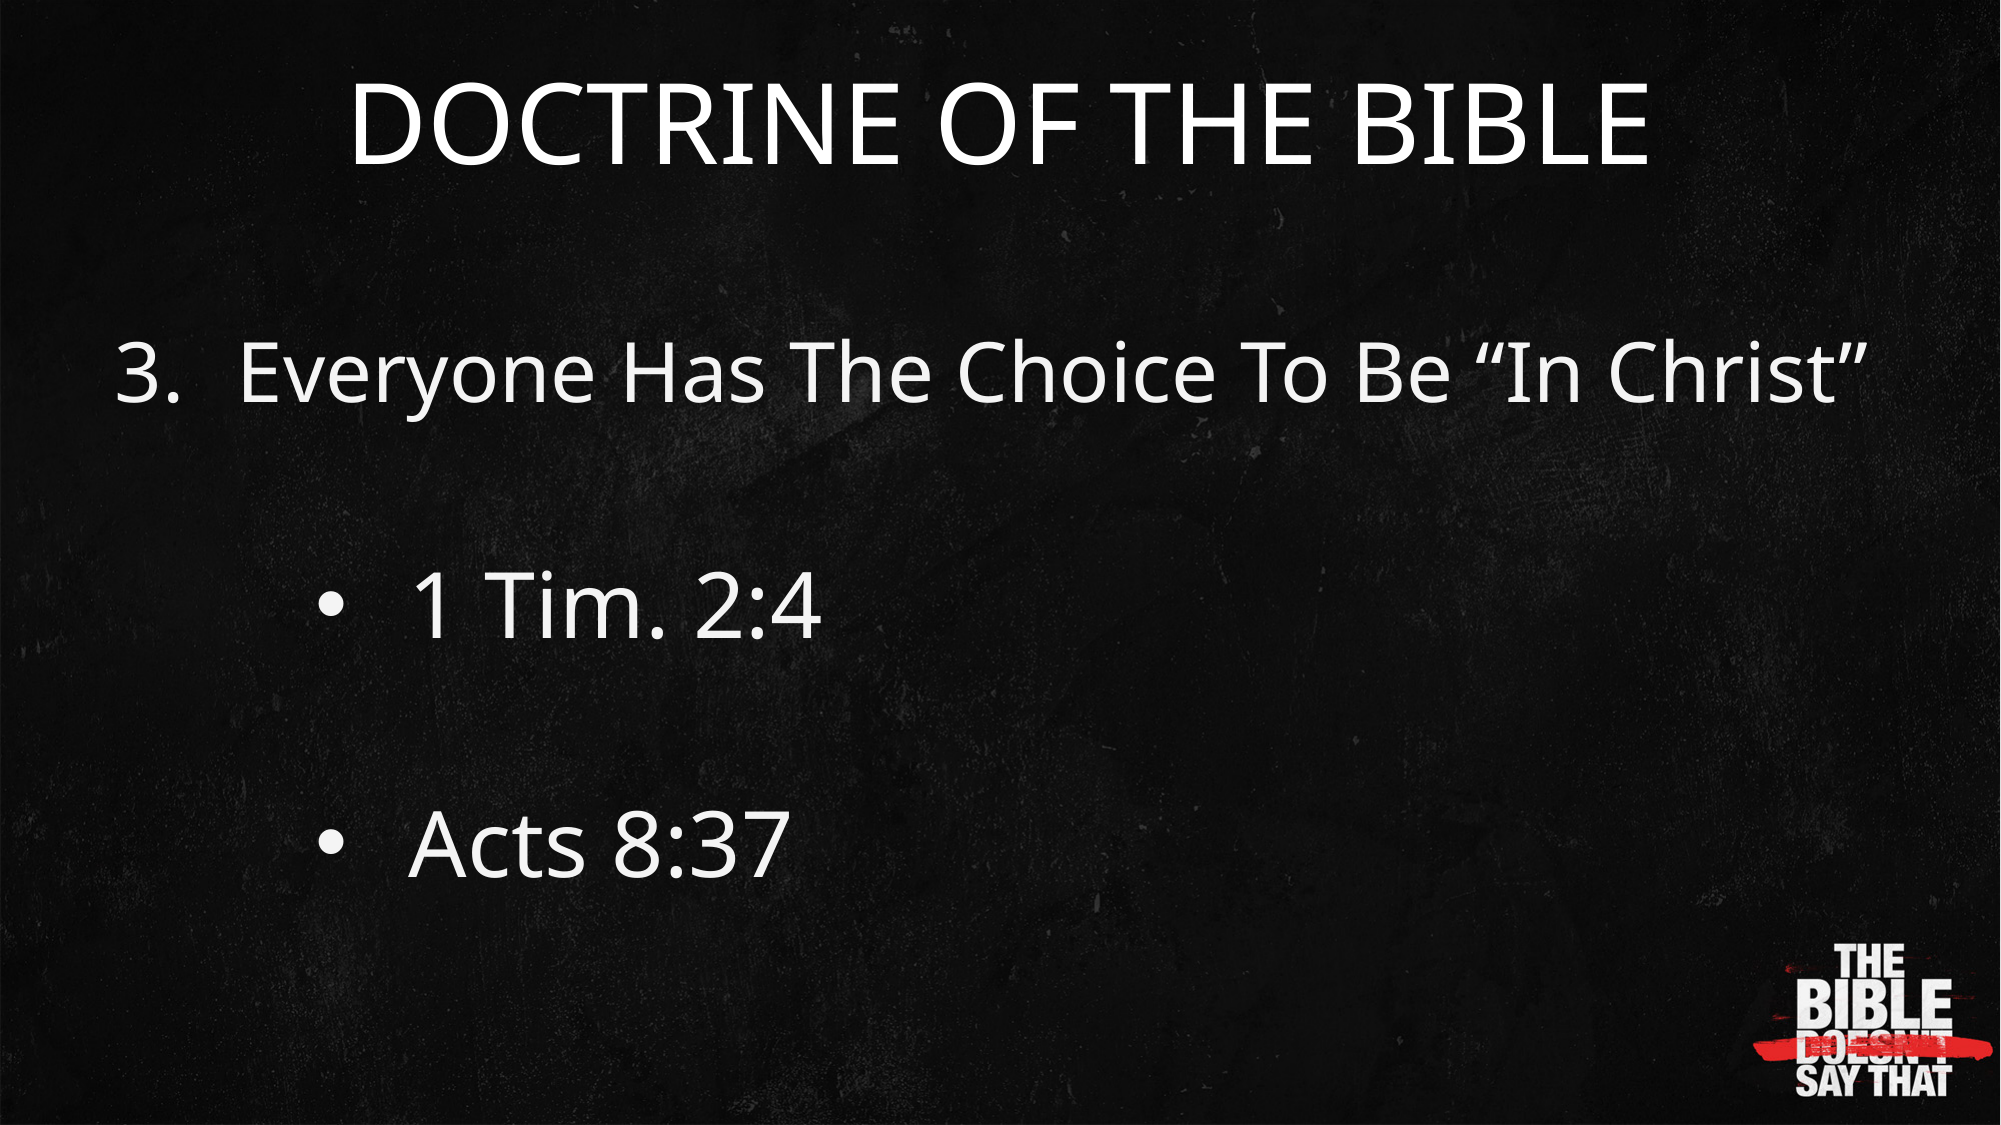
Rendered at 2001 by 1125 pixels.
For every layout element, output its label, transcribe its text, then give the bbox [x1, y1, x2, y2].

picture [0, 0, 2001, 1125]
text_box DOCTRINE OF THE BIBLE [292, 44, 1708, 195]
list Everyone Has The Choice To Be “In Christ” 1 Tim. 2:4 Acts 8:37 [99, 211, 1900, 939]
